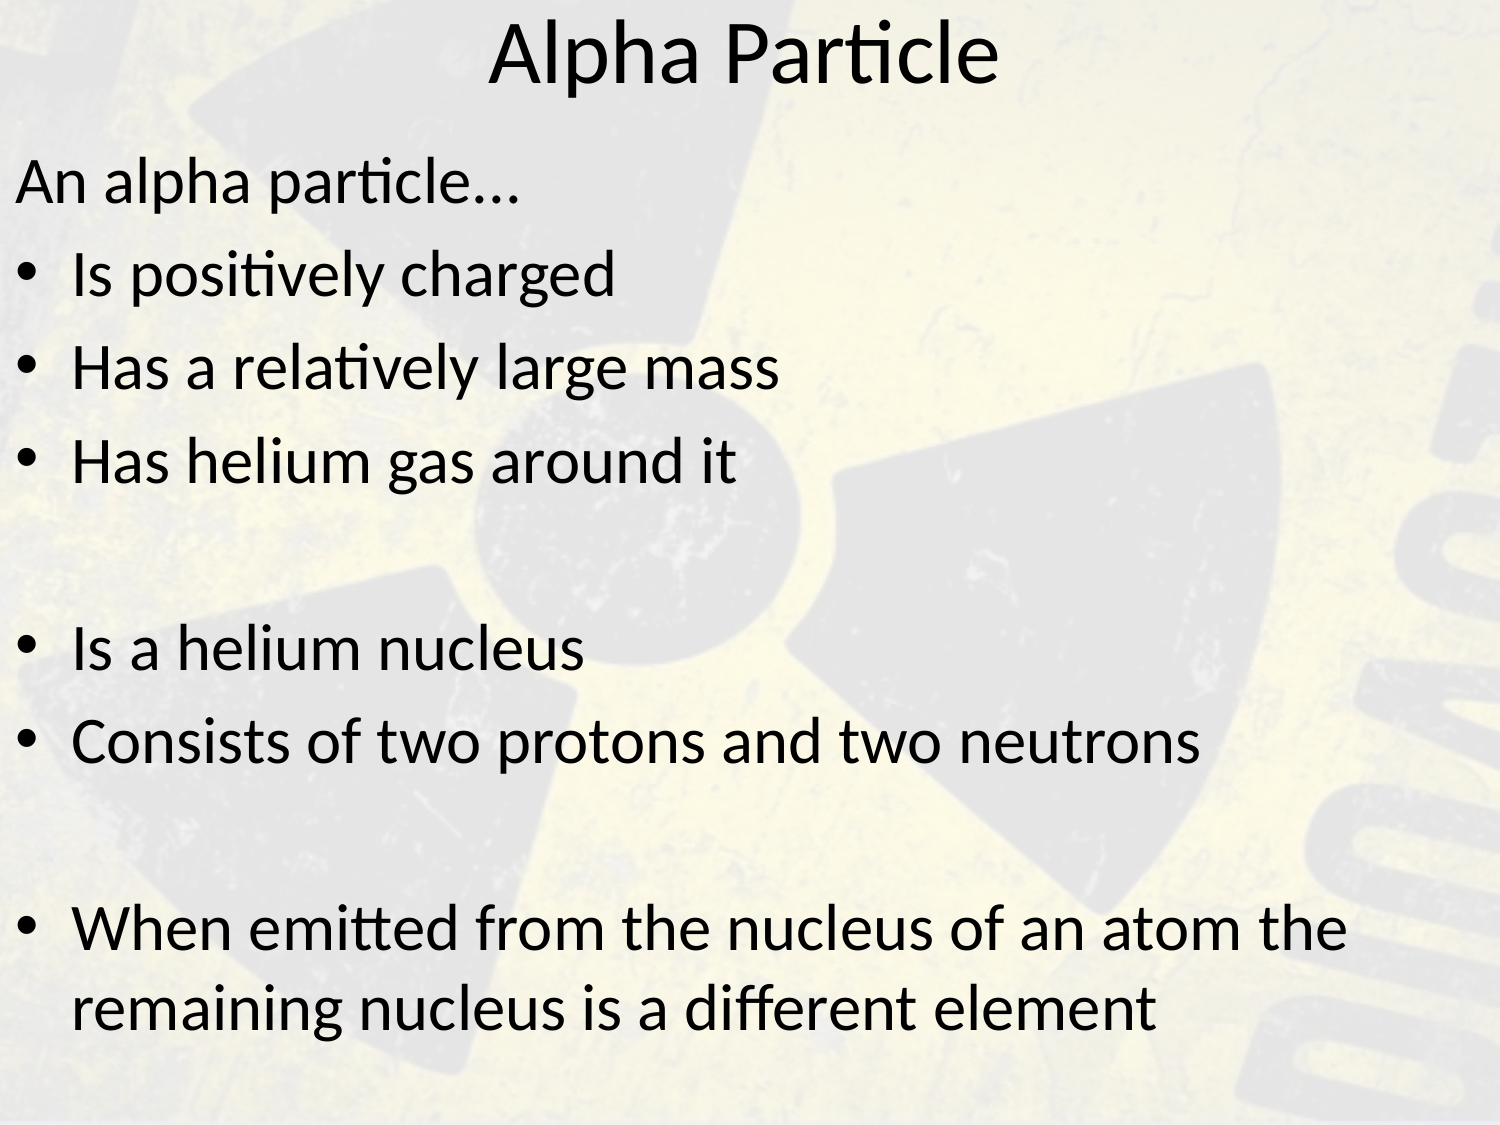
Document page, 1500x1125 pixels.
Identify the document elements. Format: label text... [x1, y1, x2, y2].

list An alpha particle... Is positively charged Has a relatively large mass Has helium gas around it Is a helium nucleus Consists of two protons and two neutrons When emitted from the nucleus of an atom the remaining nucleus is a different element [0, 128, 1454, 1055]
title Alpha Particle [70, 0, 1421, 128]
